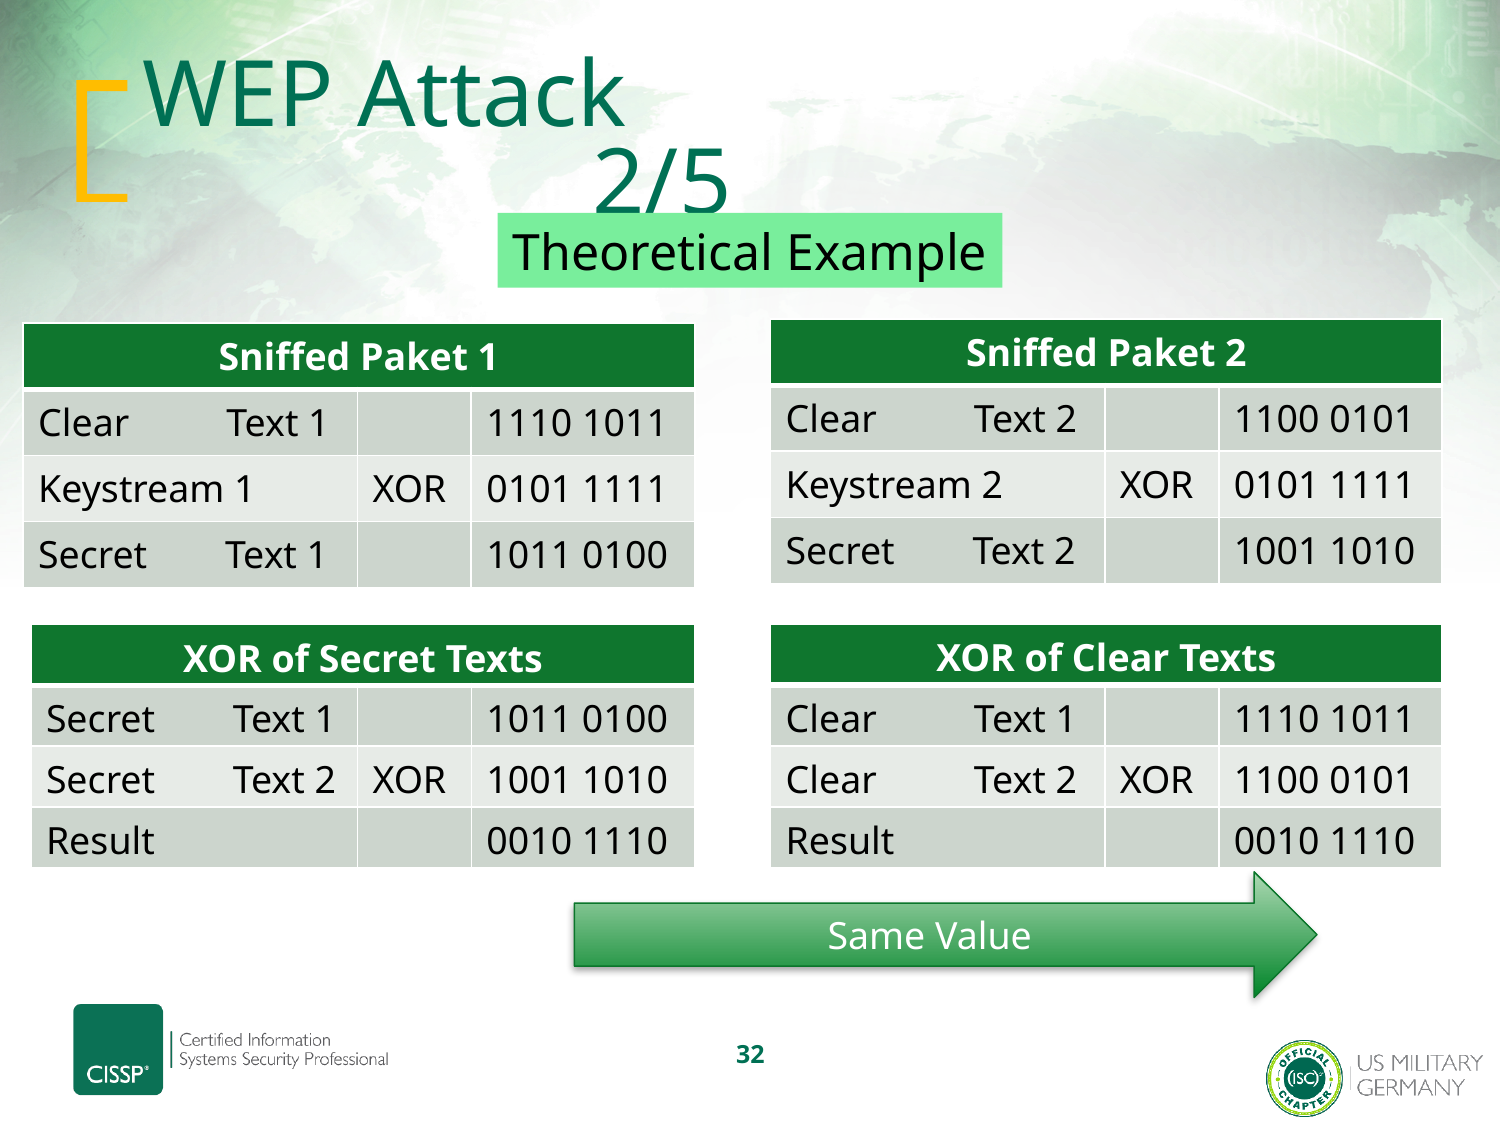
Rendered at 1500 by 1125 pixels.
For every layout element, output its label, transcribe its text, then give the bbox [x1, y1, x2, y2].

table_cell Result [771, 808, 1104, 867]
table_cell Clear Text 2 [771, 388, 1104, 450]
table_cell XOR [358, 456, 470, 521]
table_cell 1001 1010 [472, 747, 694, 806]
table_cell 0101 1111 [472, 456, 694, 521]
table_cell 1011 0100 [472, 522, 694, 587]
table_cell [358, 808, 471, 867]
table_cell XOR [358, 747, 471, 806]
table_cell 0010 1110 [1220, 808, 1441, 867]
table_cell Secret Text 1 [24, 522, 357, 587]
text_box Theoretical Example [497, 212, 1003, 288]
table_cell Clear Text 1 [24, 392, 357, 455]
table_cell Secret Text 2 [32, 747, 357, 806]
table_cell [1106, 388, 1218, 450]
table_cell [358, 522, 470, 587]
table_cell Clear Text 1 [771, 688, 1104, 745]
table_cell 1110 1011 [1220, 688, 1441, 745]
table_header XOR of Clear Texts [771, 625, 1441, 682]
table_cell Secret Text 2 [771, 518, 1104, 583]
text_box Same Value [573, 871, 1318, 999]
table_cell [358, 688, 471, 745]
table_cell 1110 1011 [472, 392, 694, 455]
table_cell [1106, 808, 1218, 867]
table_cell Secret Text 1 [32, 688, 357, 745]
table_header Sniffed Paket 1 [24, 324, 694, 387]
picture [0, 0, 1500, 1125]
table_cell [1106, 518, 1218, 583]
table_cell 1100 0101 [1220, 388, 1441, 450]
table_cell 1011 0100 [472, 688, 694, 745]
table_cell 1100 0101 [1220, 747, 1441, 806]
table_cell 1001 1010 [1220, 518, 1441, 583]
table_cell [1106, 688, 1218, 745]
table_cell Result [32, 808, 357, 867]
table_cell XOR [1106, 747, 1218, 806]
table_cell 0010 1110 [472, 808, 694, 867]
table_cell 0101 1111 [1220, 452, 1441, 517]
table_cell [358, 392, 470, 455]
table_cell Clear Text 2 [771, 747, 1104, 806]
table_header XOR of Secret Texts [32, 625, 694, 683]
table_cell Keystream 1 [24, 456, 357, 521]
title WEP Attack 2/5 [127, 75, 1443, 213]
table_cell XOR [1106, 452, 1218, 517]
table_header Sniffed Paket 2 [771, 320, 1441, 383]
table_cell Keystream 2 [771, 452, 1104, 517]
